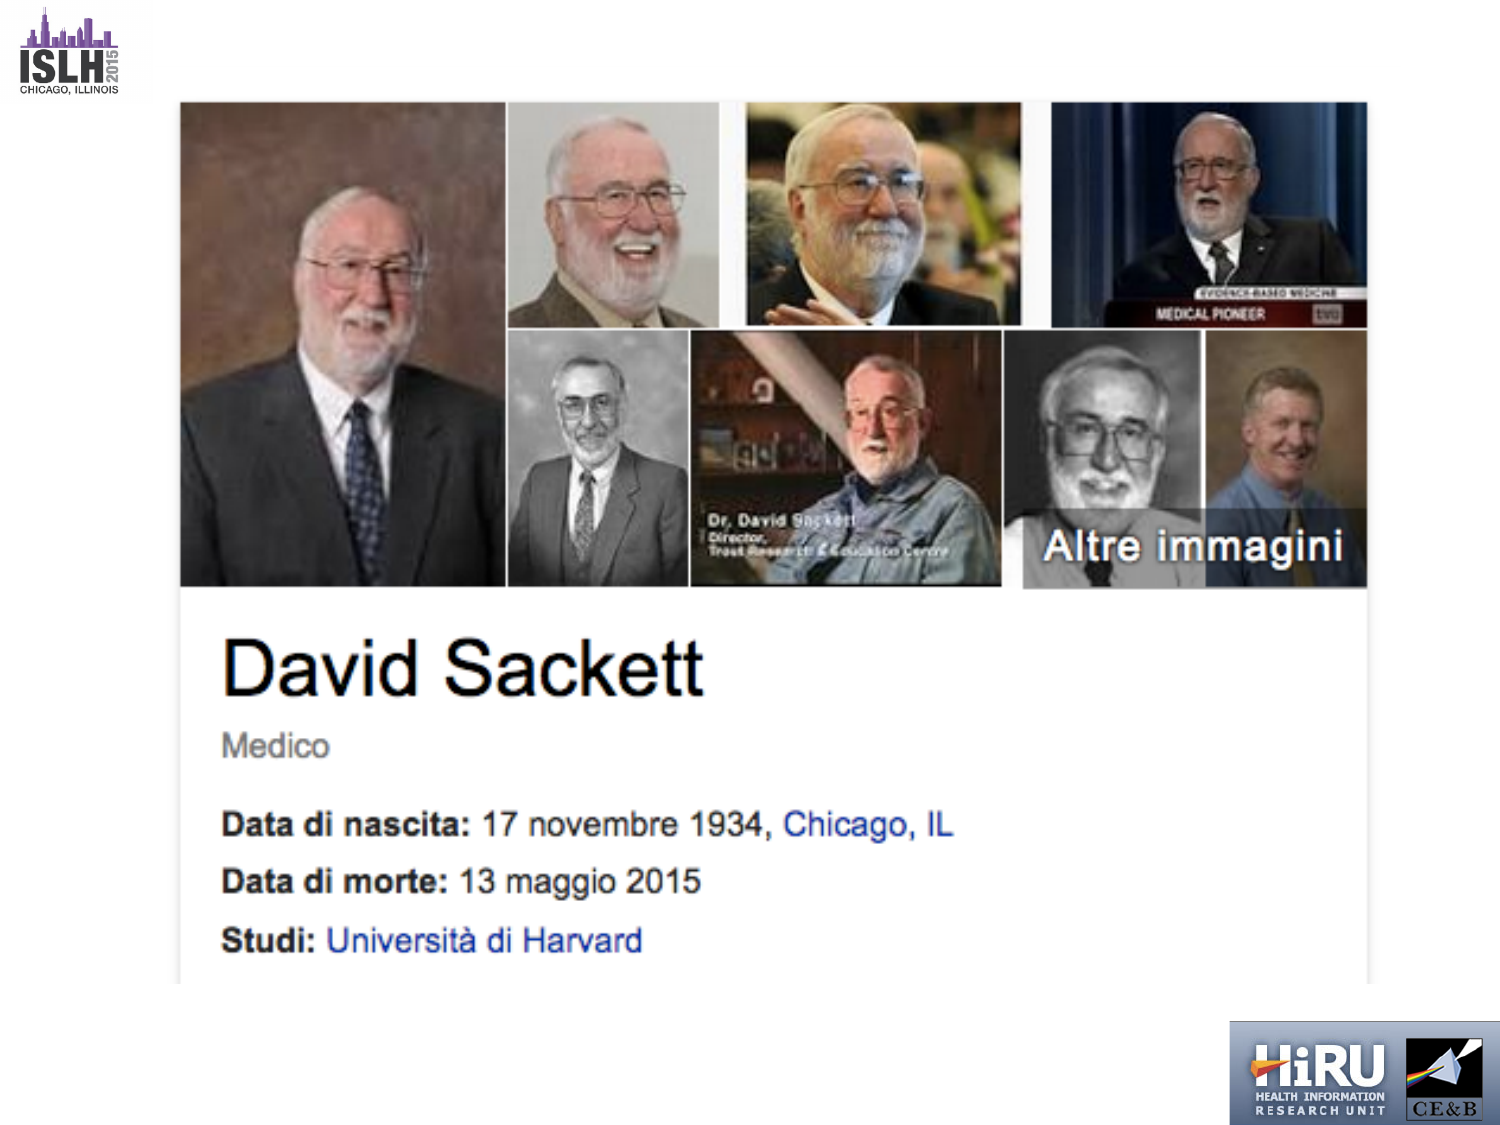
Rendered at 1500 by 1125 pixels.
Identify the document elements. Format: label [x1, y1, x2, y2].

picture [0, 0, 153, 104]
picture [1229, 1021, 1500, 1125]
picture [155, 64, 1402, 984]
